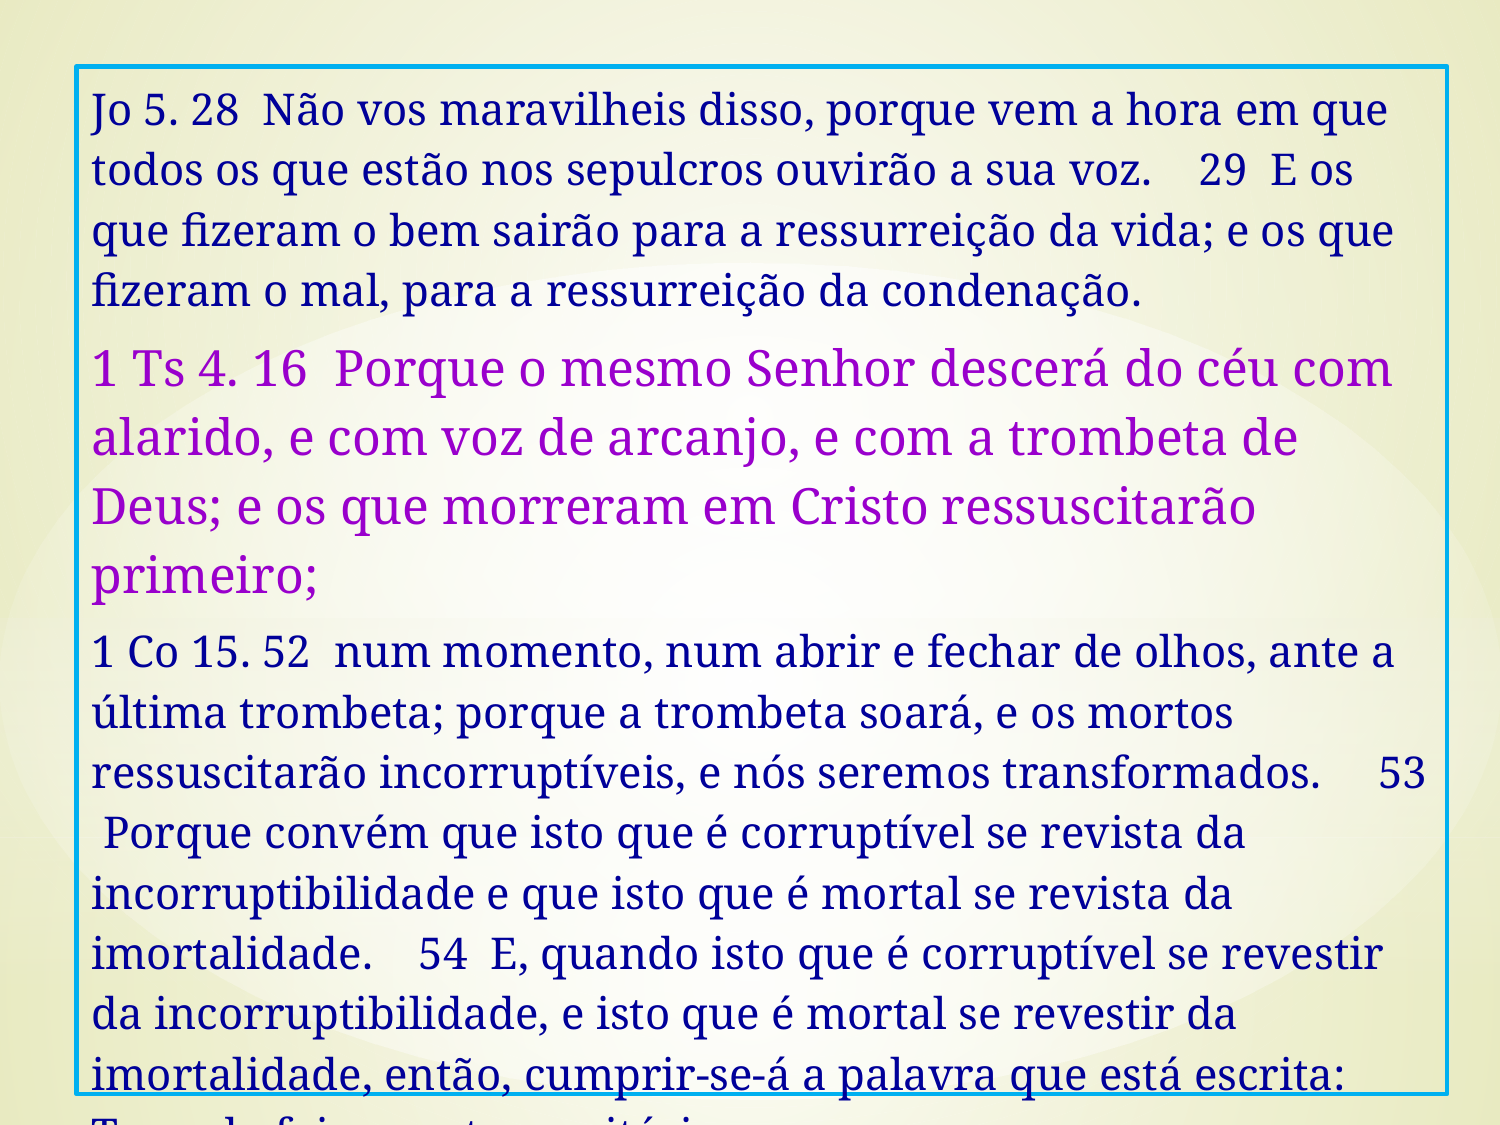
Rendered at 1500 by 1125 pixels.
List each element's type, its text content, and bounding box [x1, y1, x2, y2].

list Jo 5. 28 Não vos maravilheis disso, porque vem a hora em que todos os que estão nos sepulcros ouvirão a sua voz. 29 E os que fizeram o bem sairão para a ressurreição da vida; e os que fizeram o mal, para a ressurreição da condenação. 1 Ts 4. 16 Porque o mesmo Senhor descerá do céu com alarido, e com voz de arcanjo, e com a trombeta de Deus; e os que morreram em Cristo ressuscitarão primeiro; 1 Co 15. 52 num momento, num abrir e fechar de olhos, ante a última trombeta; porque a trombeta soará, e os mortos ressuscitarão incorruptíveis, e nós seremos transformados. 53 Porque convém que isto que é corruptível se revista da incorruptibilidade e que isto que é mortal se revista da imortalidade. 54 E, quando isto que é corruptível se revestir da incorruptibilidade, e isto que é mortal se revestir da imortalidade, então, cumprir-se-á a palavra que está escrita: Tragada foi a morte na vitória. [76, 66, 1447, 1094]
